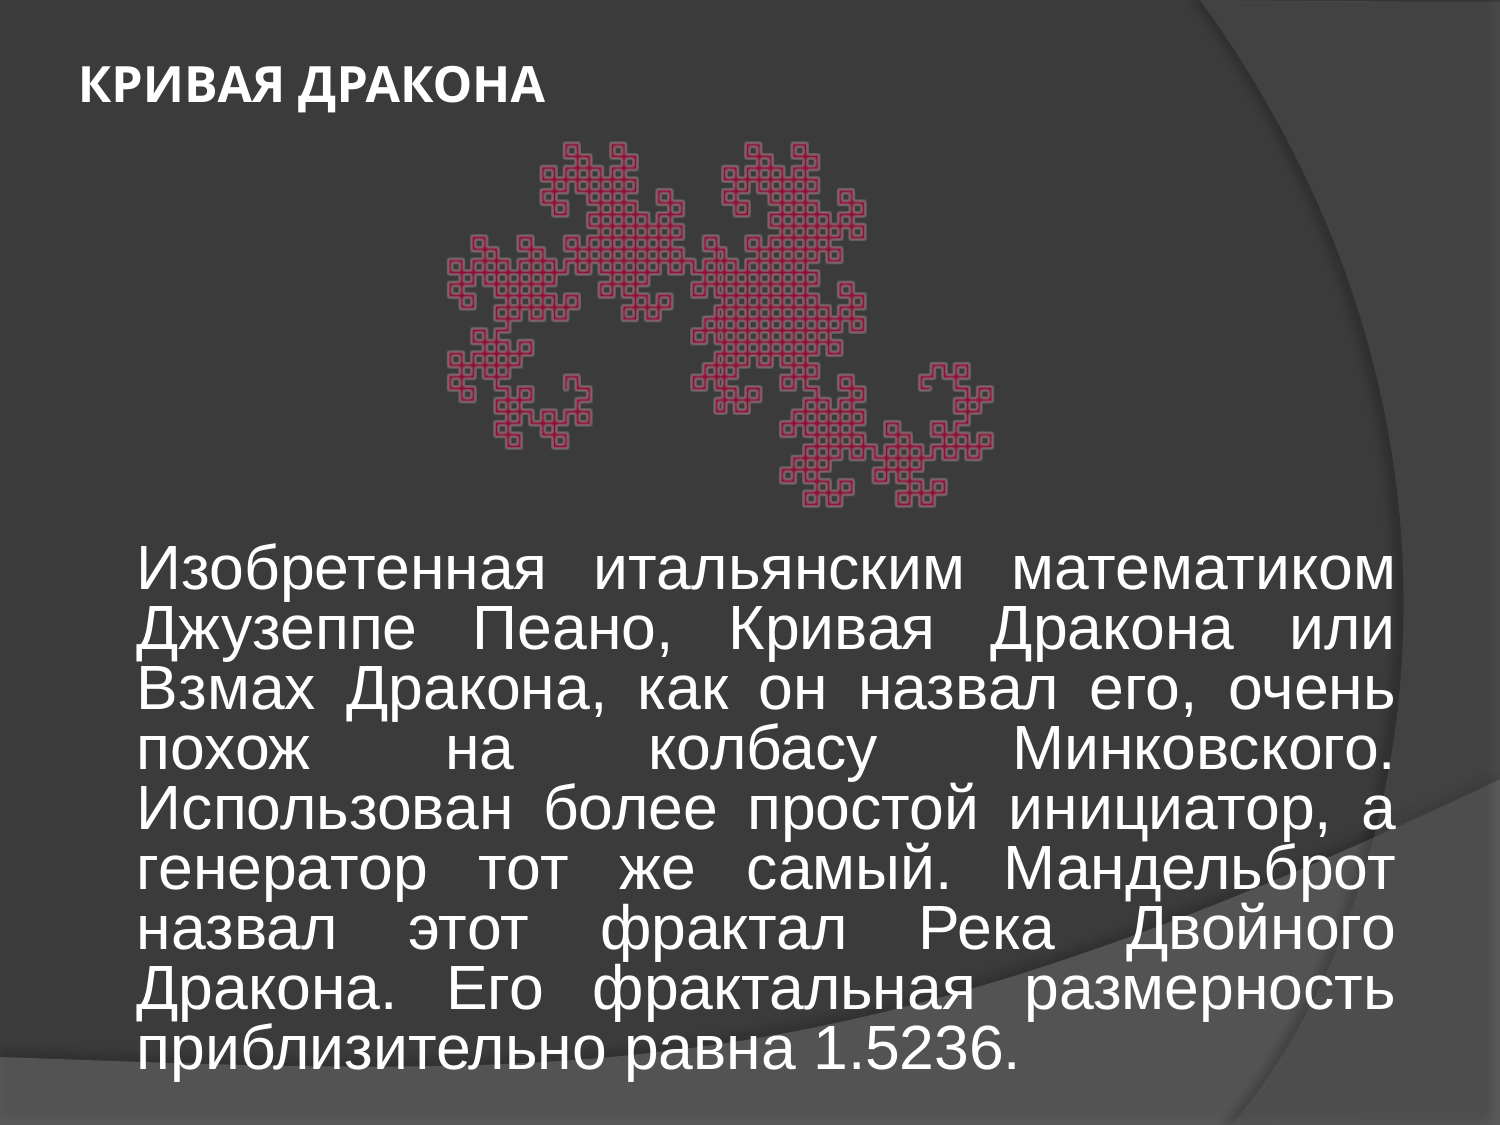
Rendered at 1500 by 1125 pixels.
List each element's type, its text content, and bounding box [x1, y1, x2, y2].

list Изобретенная итальянским математиком Джузеппе Пеано, Кривая Дракона или Взмах Дракона, как он назвал его, очень похож на колбасу Минковского. Использован более простой инициатор, а генератор тот же самый. Мандельброт назвал этот фрактал Река Двойного Дракона. Его фрактальная размерность приблизительно равна 1.5236. [52, 408, 1413, 1090]
title КРИВАЯ ДРАКОНА [70, 34, 1421, 130]
picture [442, 125, 999, 531]
